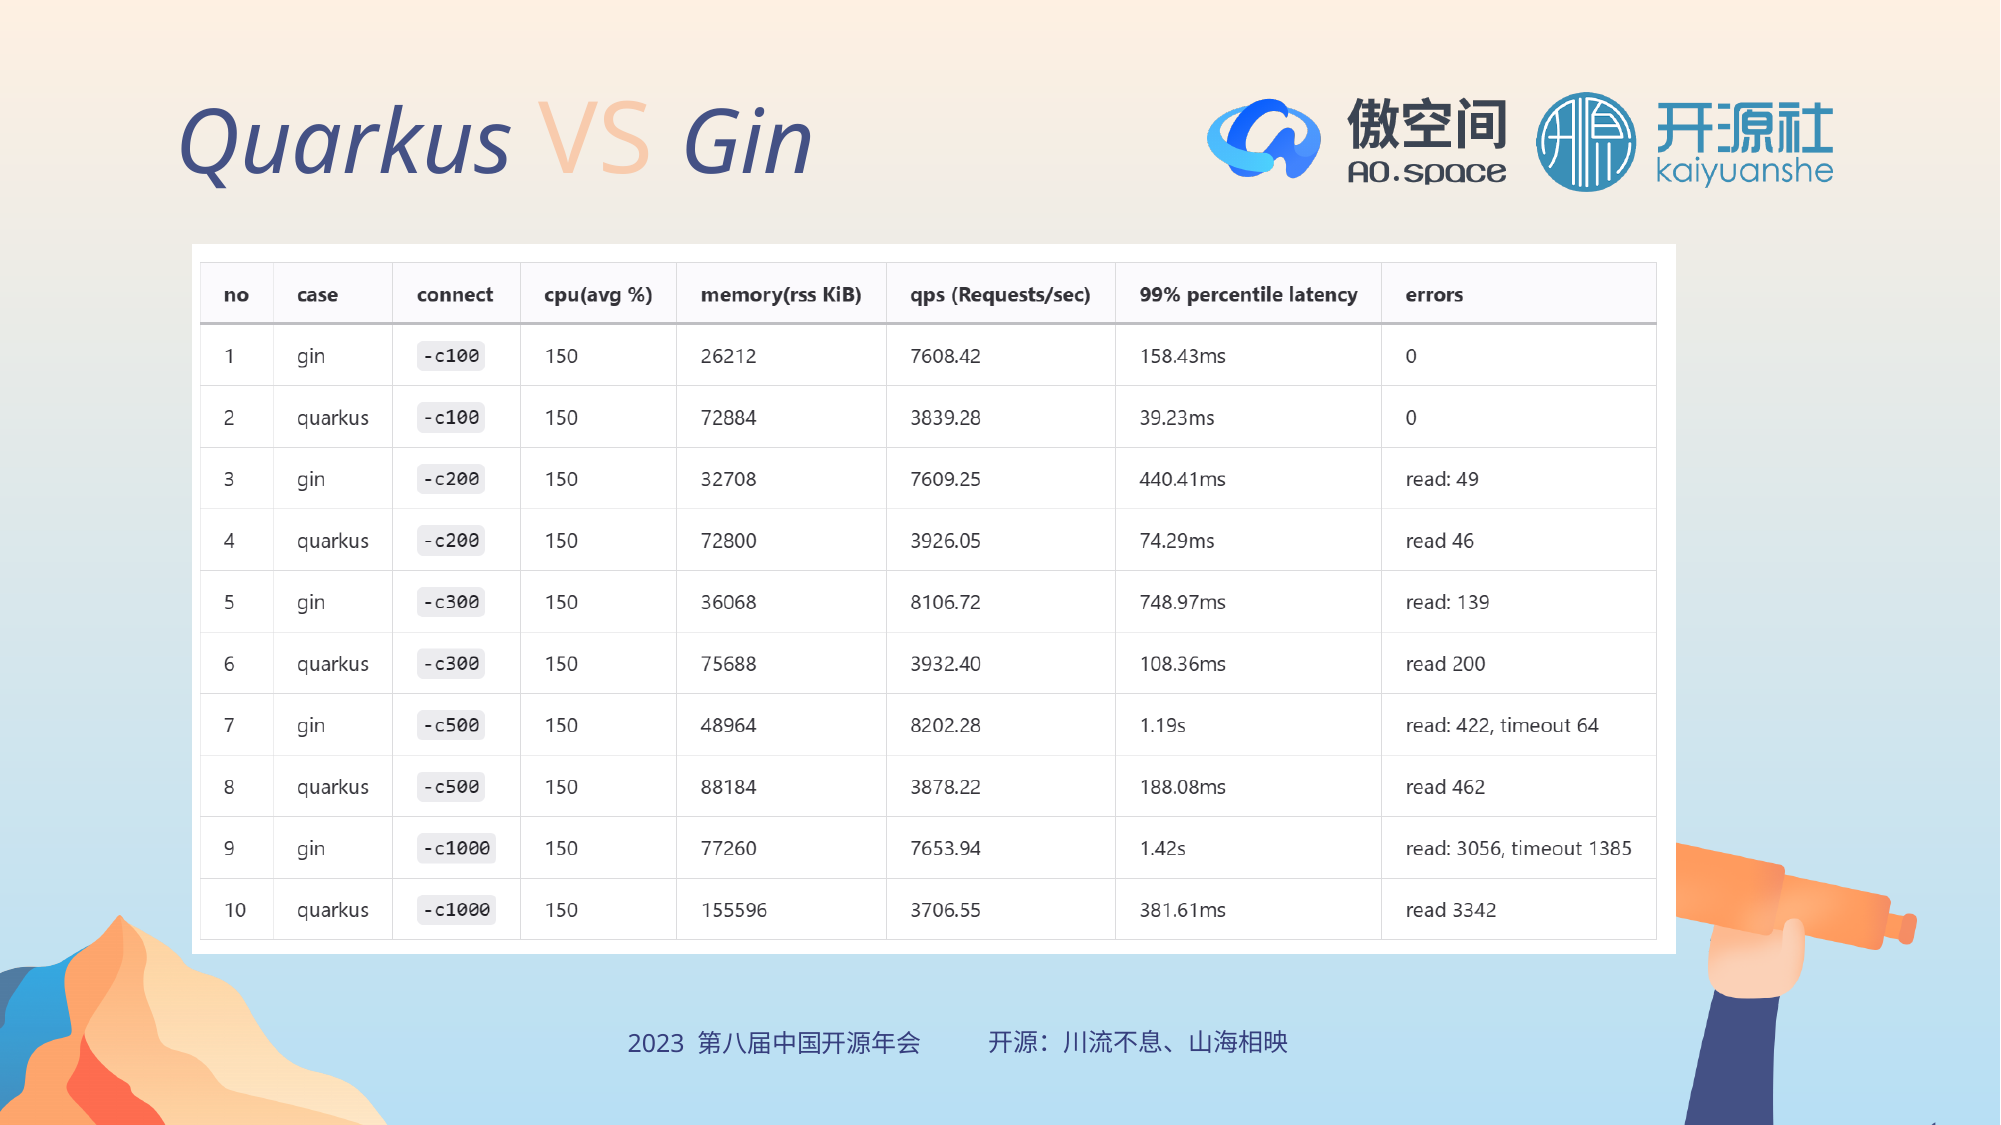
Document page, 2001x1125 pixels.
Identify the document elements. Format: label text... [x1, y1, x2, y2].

picture [1536, 92, 1833, 192]
picture [0, 244, 1936, 1125]
text_box Quarkus VS Gin [160, 68, 1029, 215]
picture [1207, 97, 1506, 185]
